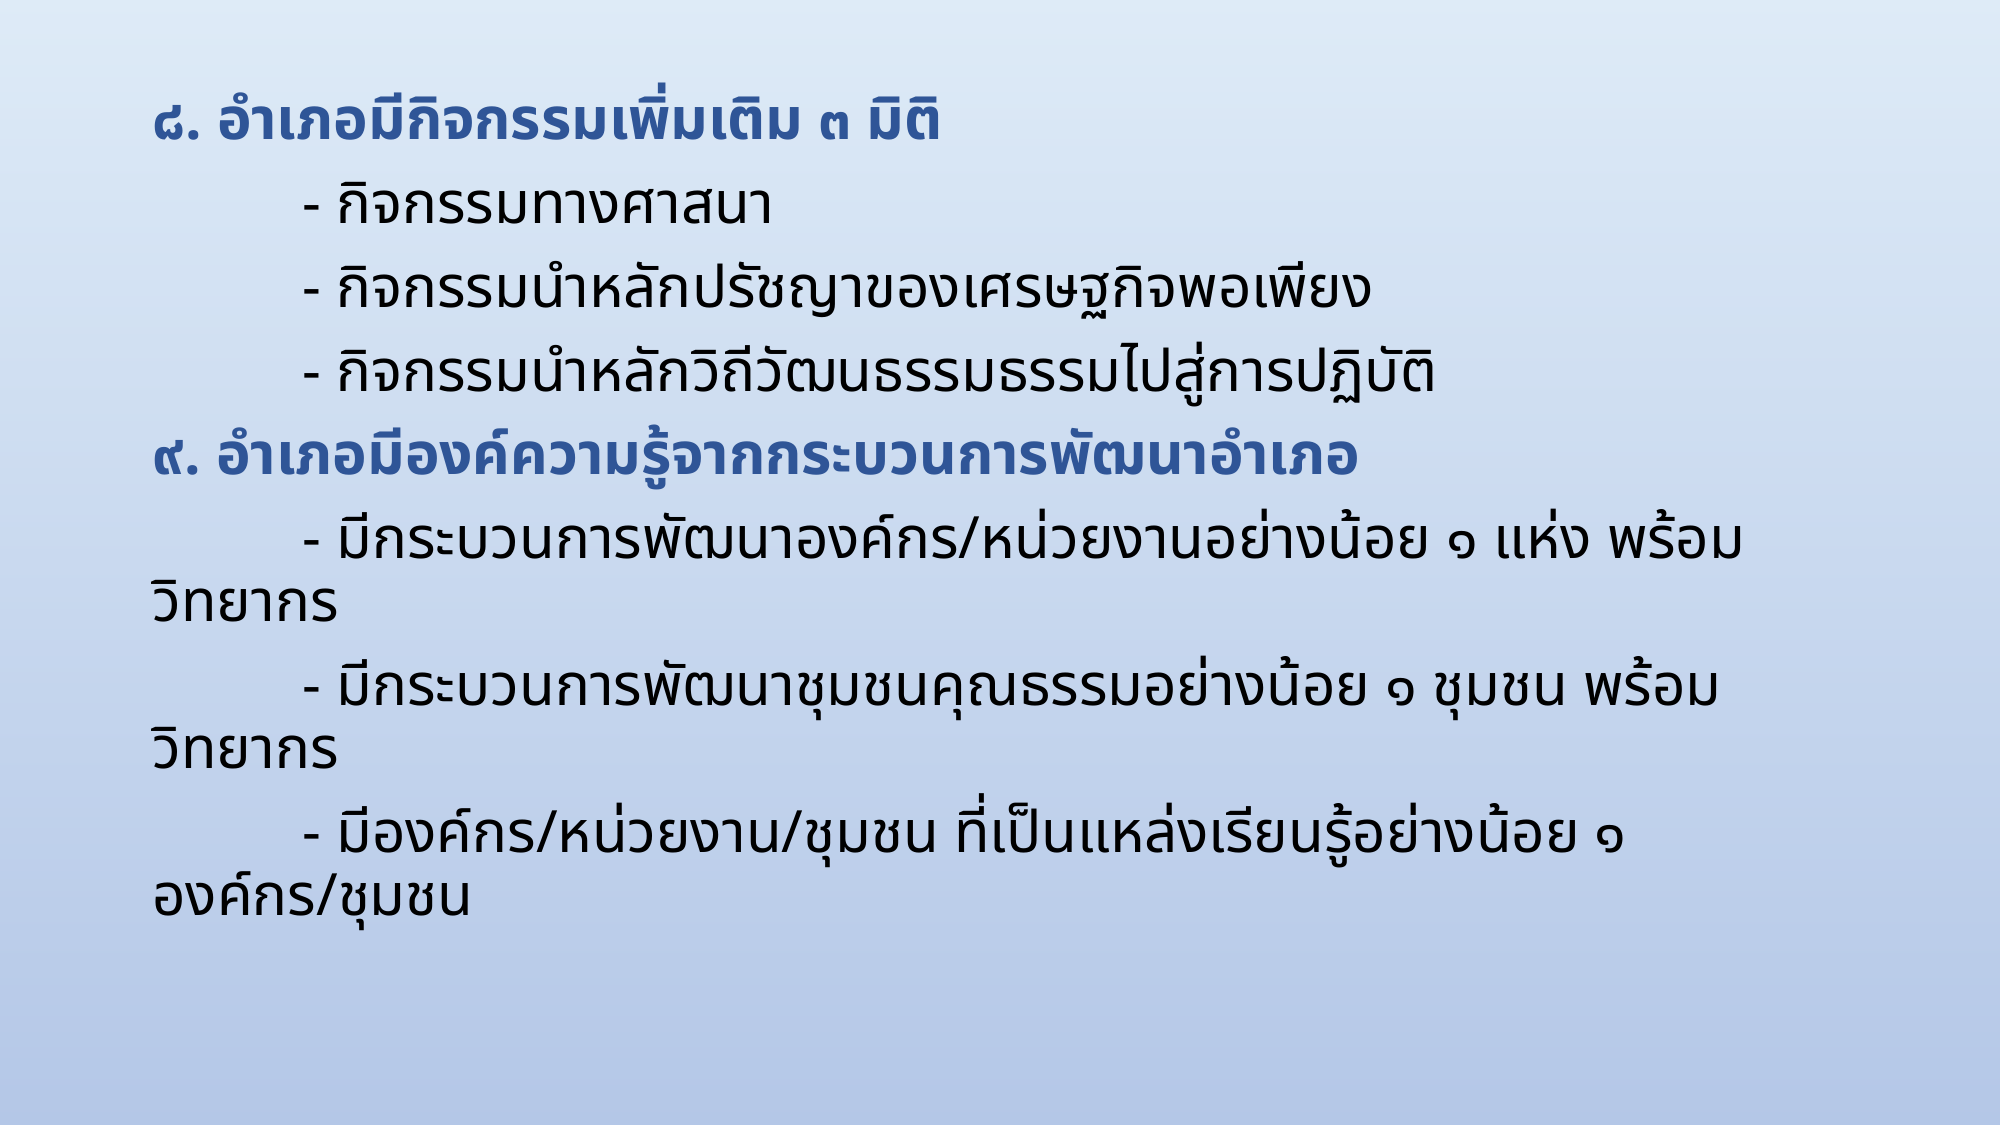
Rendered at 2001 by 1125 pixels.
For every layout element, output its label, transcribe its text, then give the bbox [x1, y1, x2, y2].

list ๘. อำเภอมีกิจกรรมเพิ่มเติม ๓ มิติ - กิจกรรมทางศาสนา - กิจกรรมนำหลักปรัชญาของเศรษฐกิจพอเพียง - กิจกรรมนำหลักวิถีวัฒนธรรมธรรมไปสู่การปฏิบัติ ๙. อำเภอมีองค์ความรู้จากกระบวนการพัฒนาอำเภอ - มีกระบวนการพัฒนาองค์กร/หน่วยงานอย่างน้อย ๑ แห่ง พร้อมวิทยากร - มีกระบวนการพัฒนาชุมชนคุณธรรมอย่างน้อย ๑ ชุมชน พร้อมวิทยากร - มีองค์กร/หน่วยงาน/ชุมชน ที่เป็นแหล่งเรียนรู้อย่างน้อย ๑ องค์กร/ชุมชน [137, 81, 1863, 1014]
